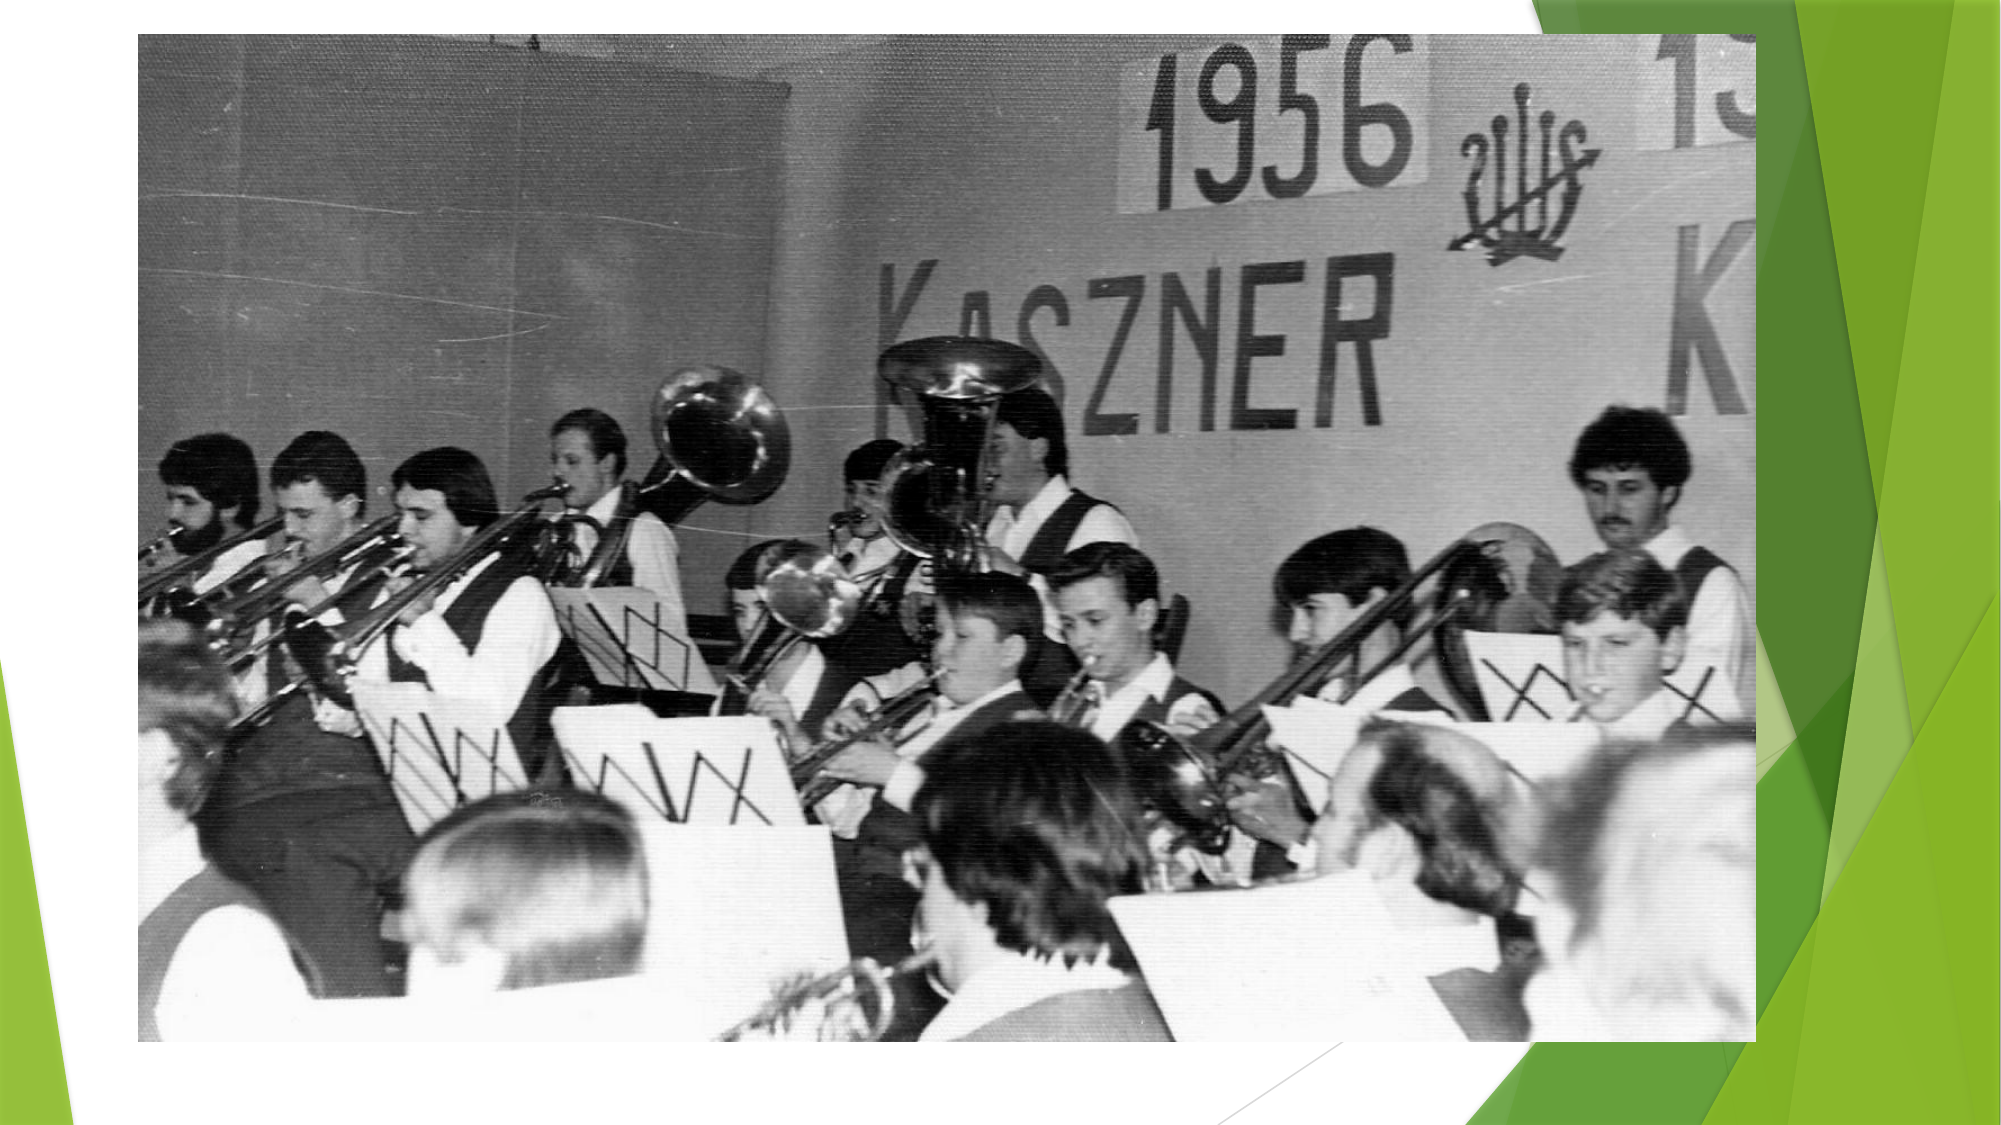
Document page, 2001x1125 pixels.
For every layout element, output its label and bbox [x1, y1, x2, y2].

picture [138, 33, 1757, 1043]
